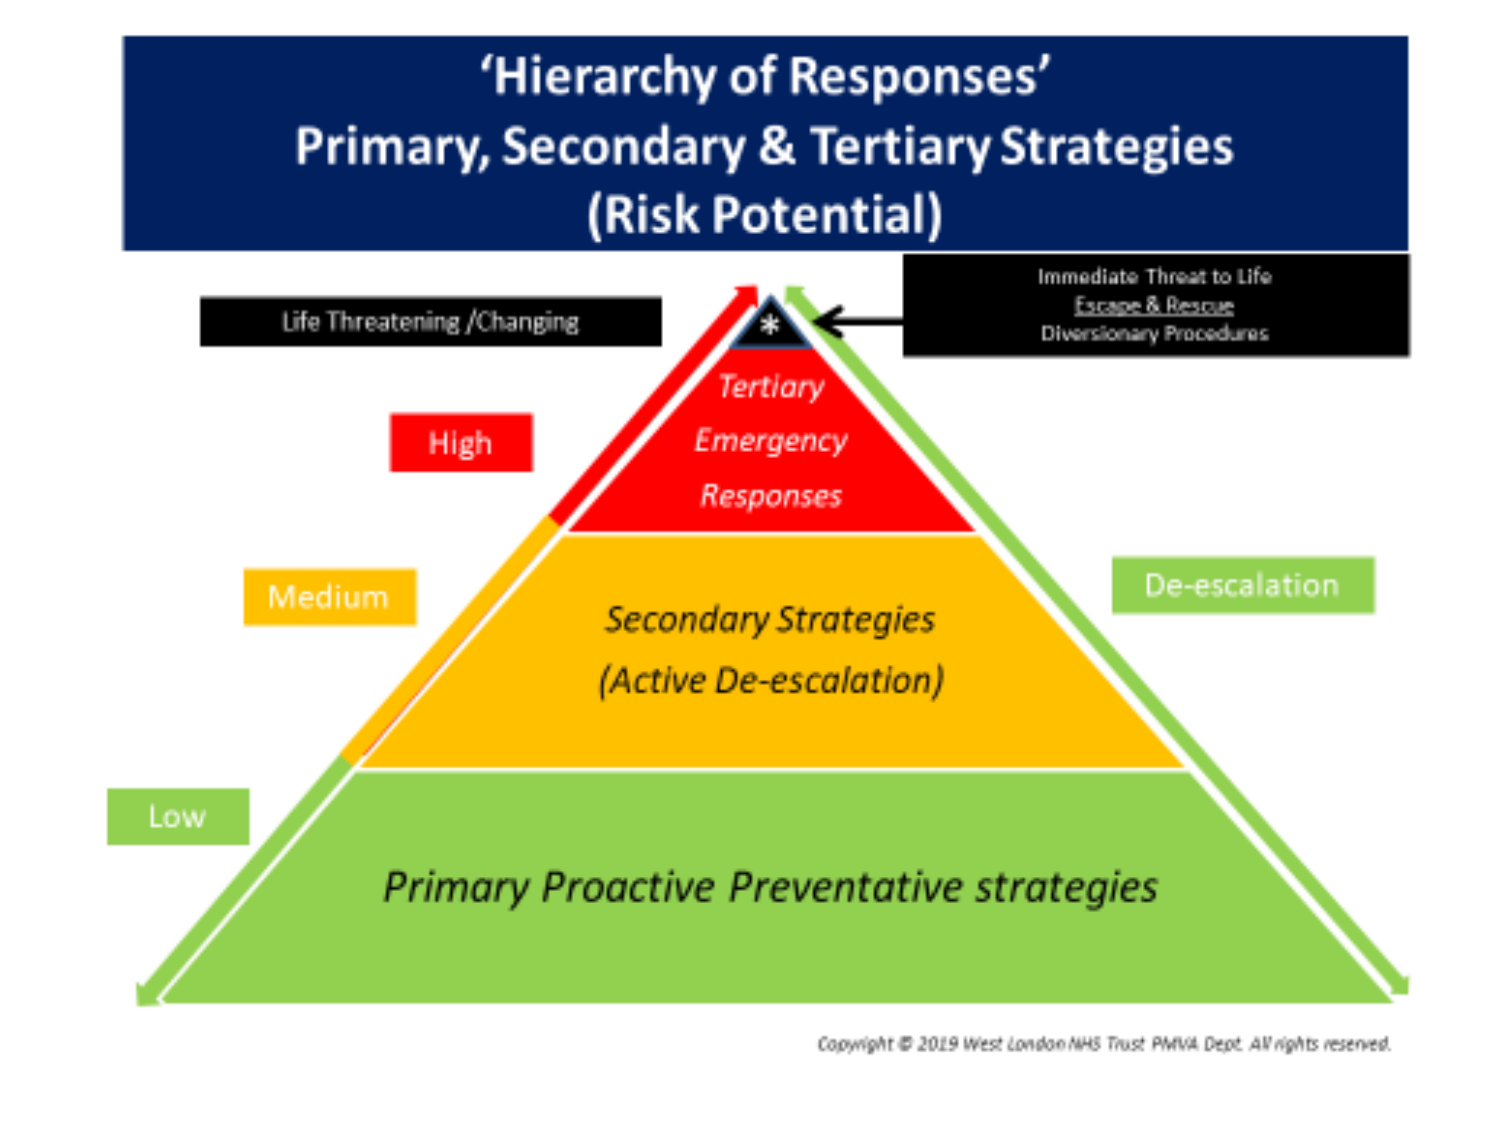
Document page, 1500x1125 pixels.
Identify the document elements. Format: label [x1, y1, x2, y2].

picture [52, 18, 1448, 1095]
